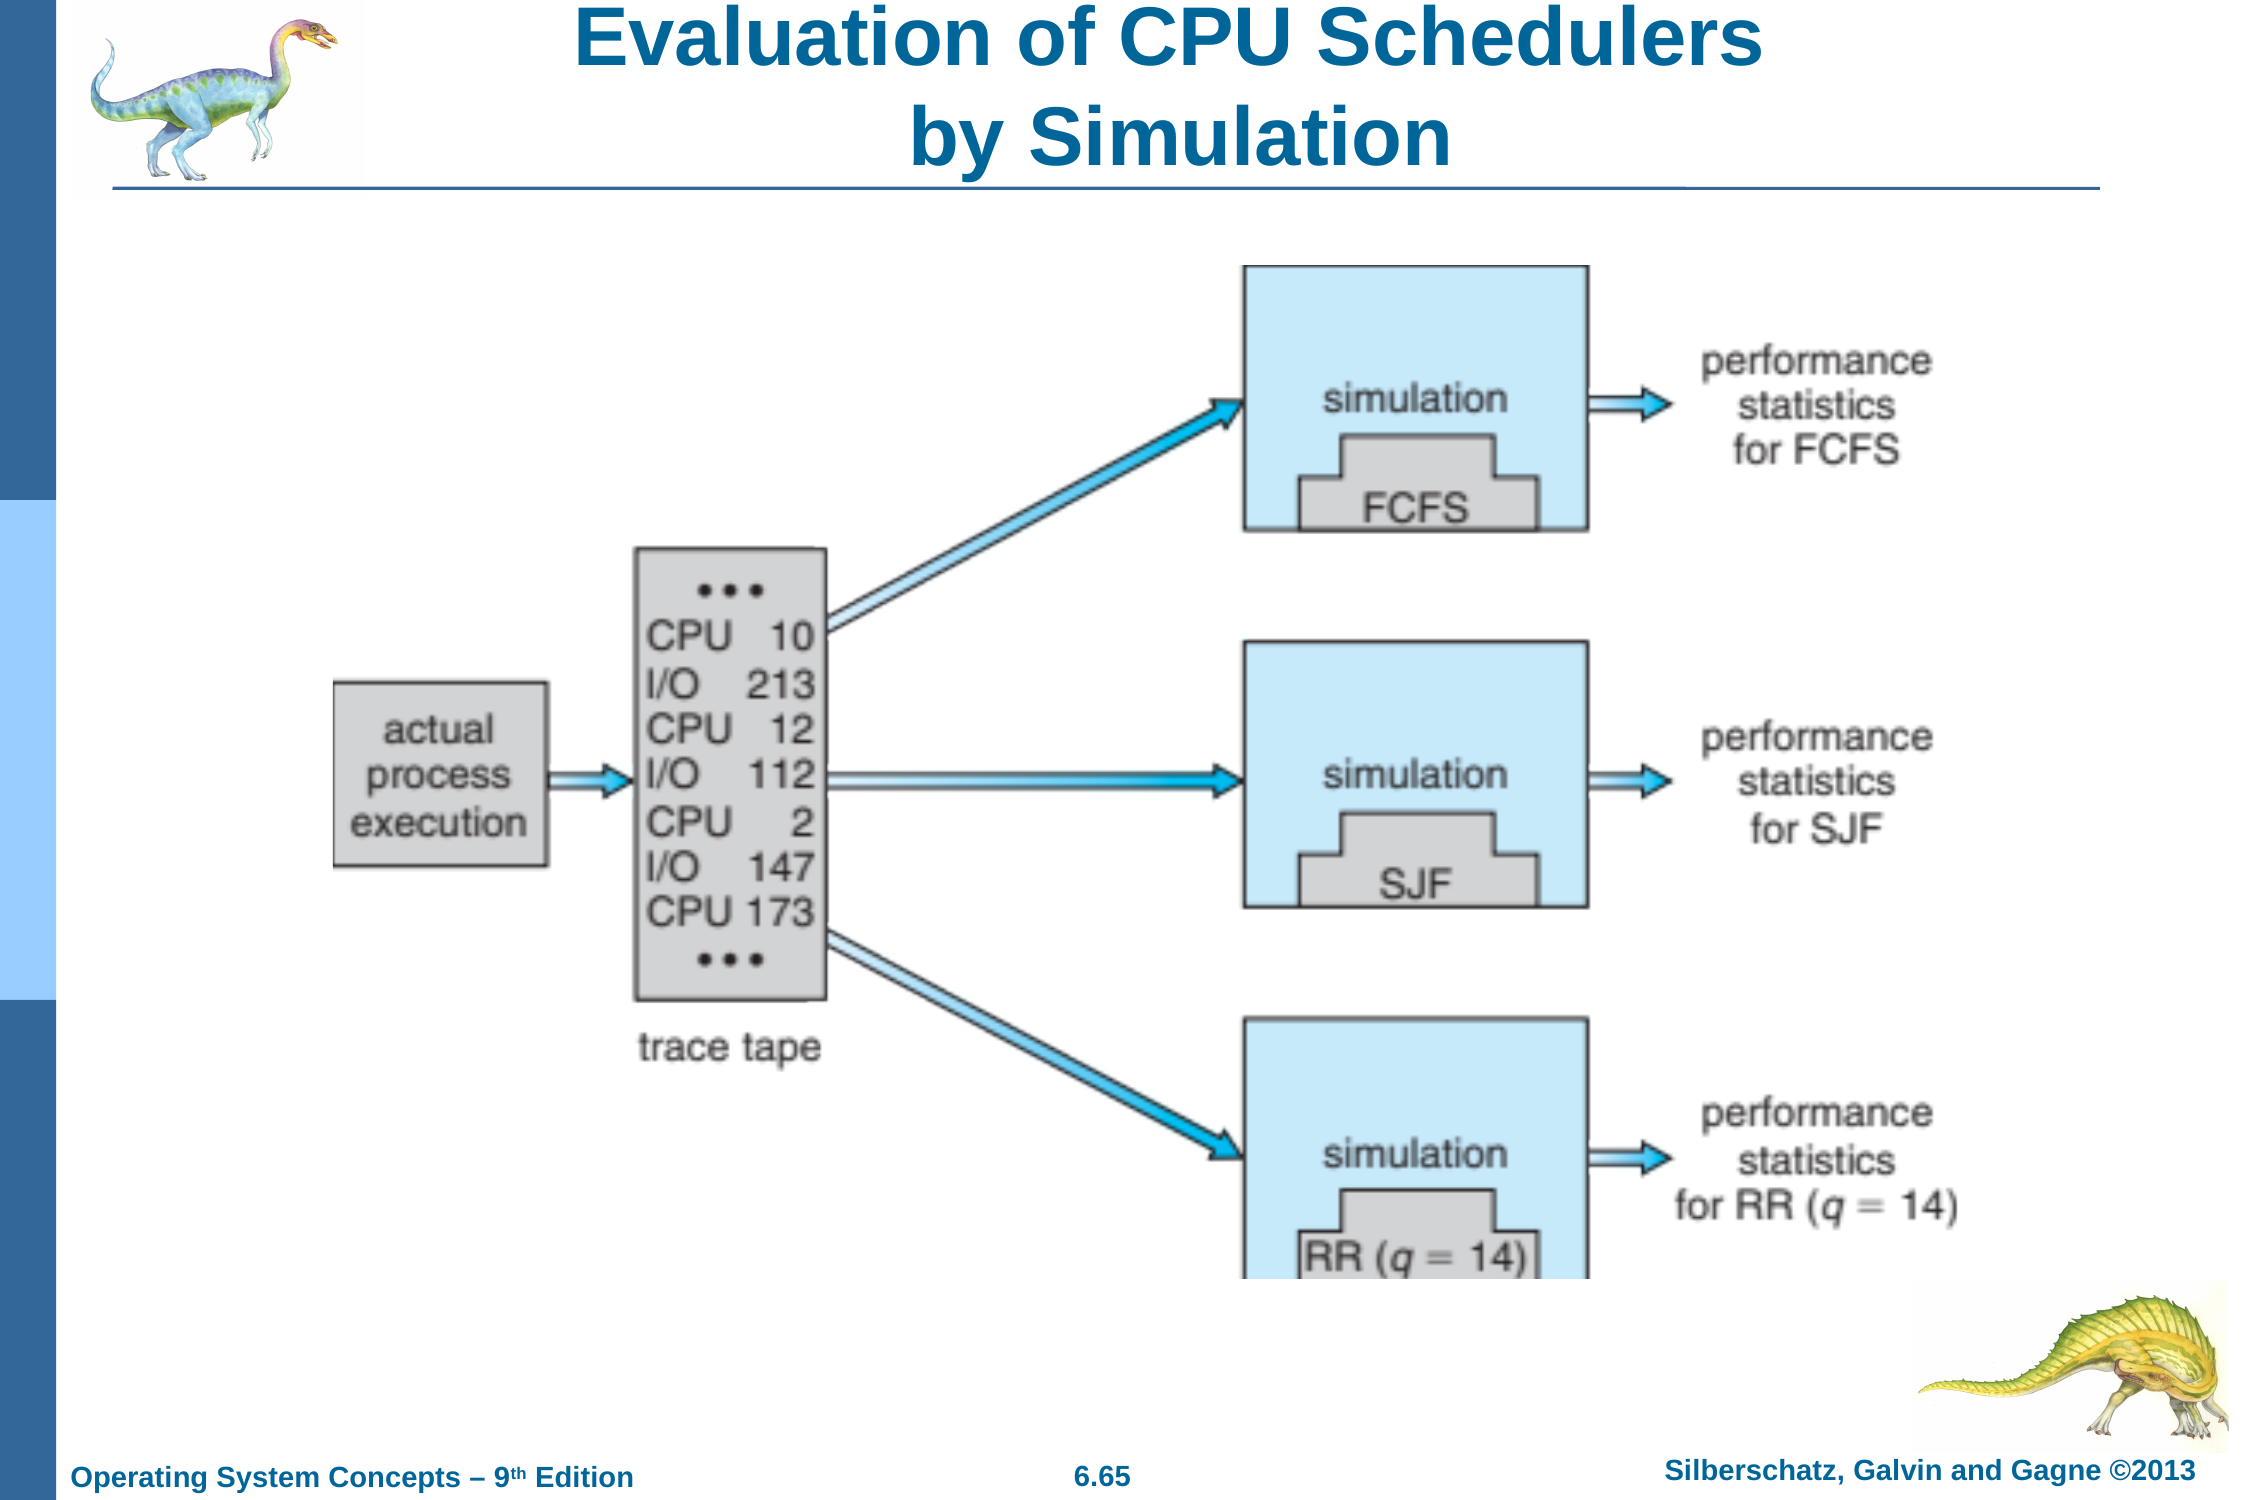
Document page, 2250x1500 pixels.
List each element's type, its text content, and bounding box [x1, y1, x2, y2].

picture [70, 0, 365, 199]
title Evaluation of CPU Schedulers by Simulation [168, 66, 2194, 193]
picture [332, 265, 2229, 1453]
